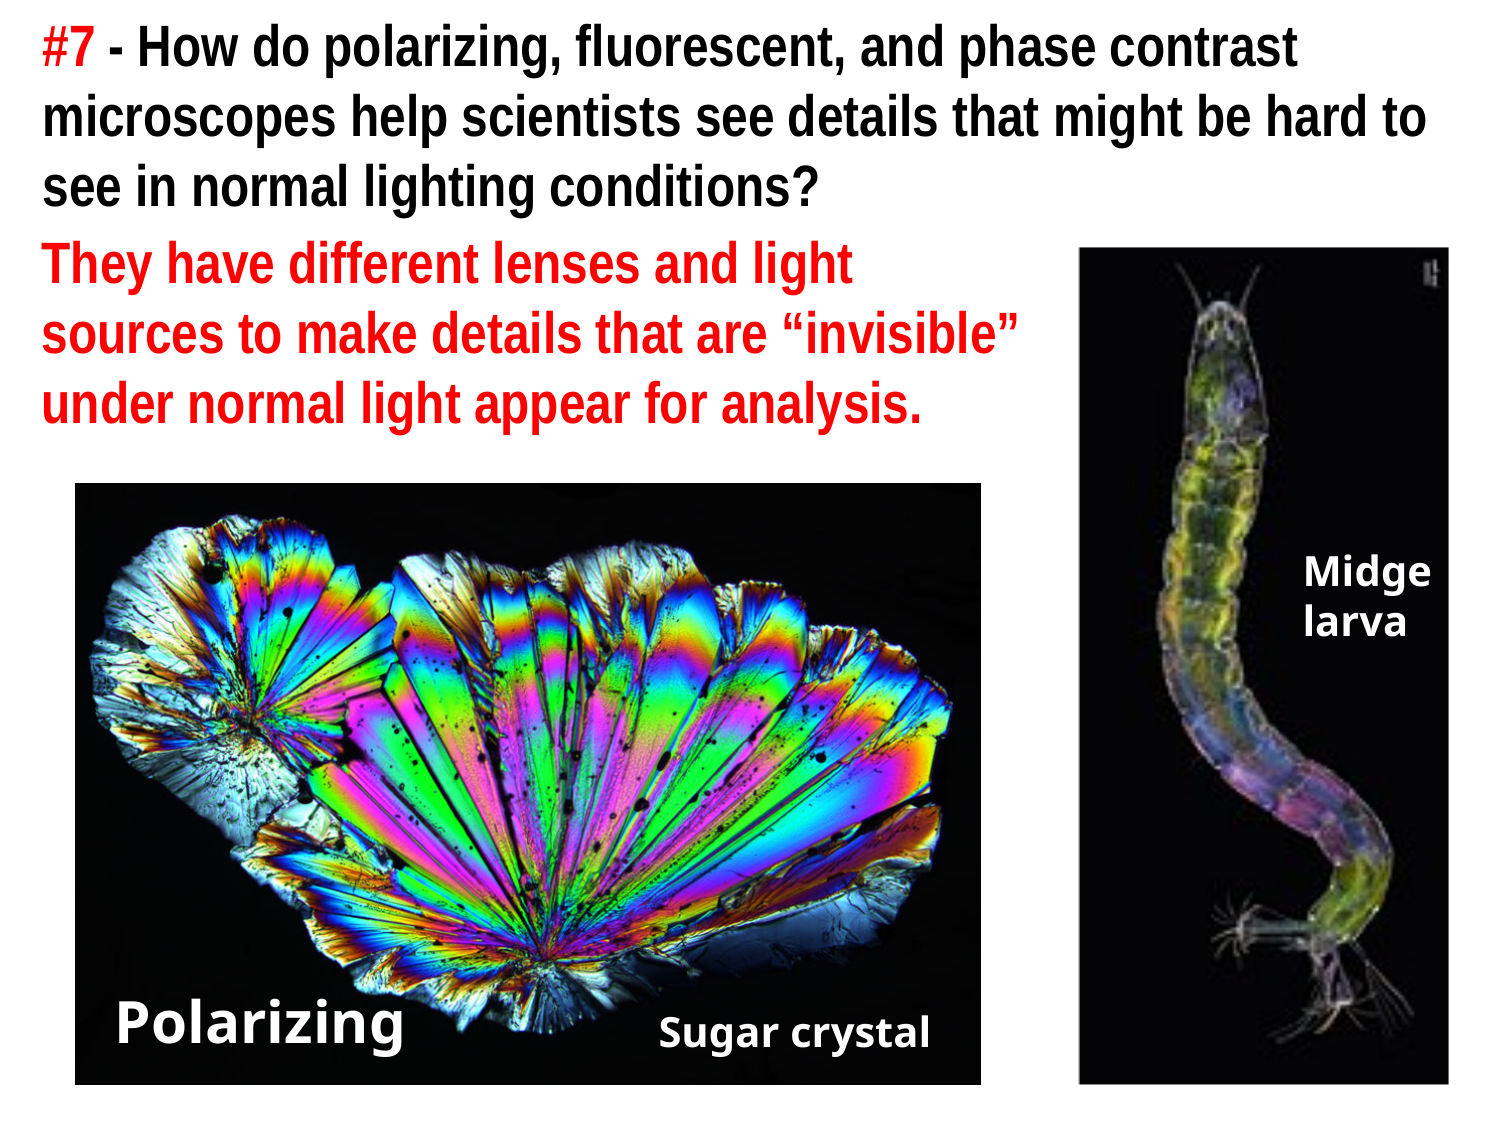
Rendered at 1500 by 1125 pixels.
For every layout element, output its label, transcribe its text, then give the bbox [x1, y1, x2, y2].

text_box #7 - How do polarizing, fluorescent, and phase contrast microscopes help scientists see details that might be hard to see in normal lighting conditions? [27, 0, 1500, 226]
picture [74, 248, 1500, 1086]
text_box They have different lenses and light sources to make details that are “invisible” under normal light appear for analysis. [26, 217, 1040, 443]
